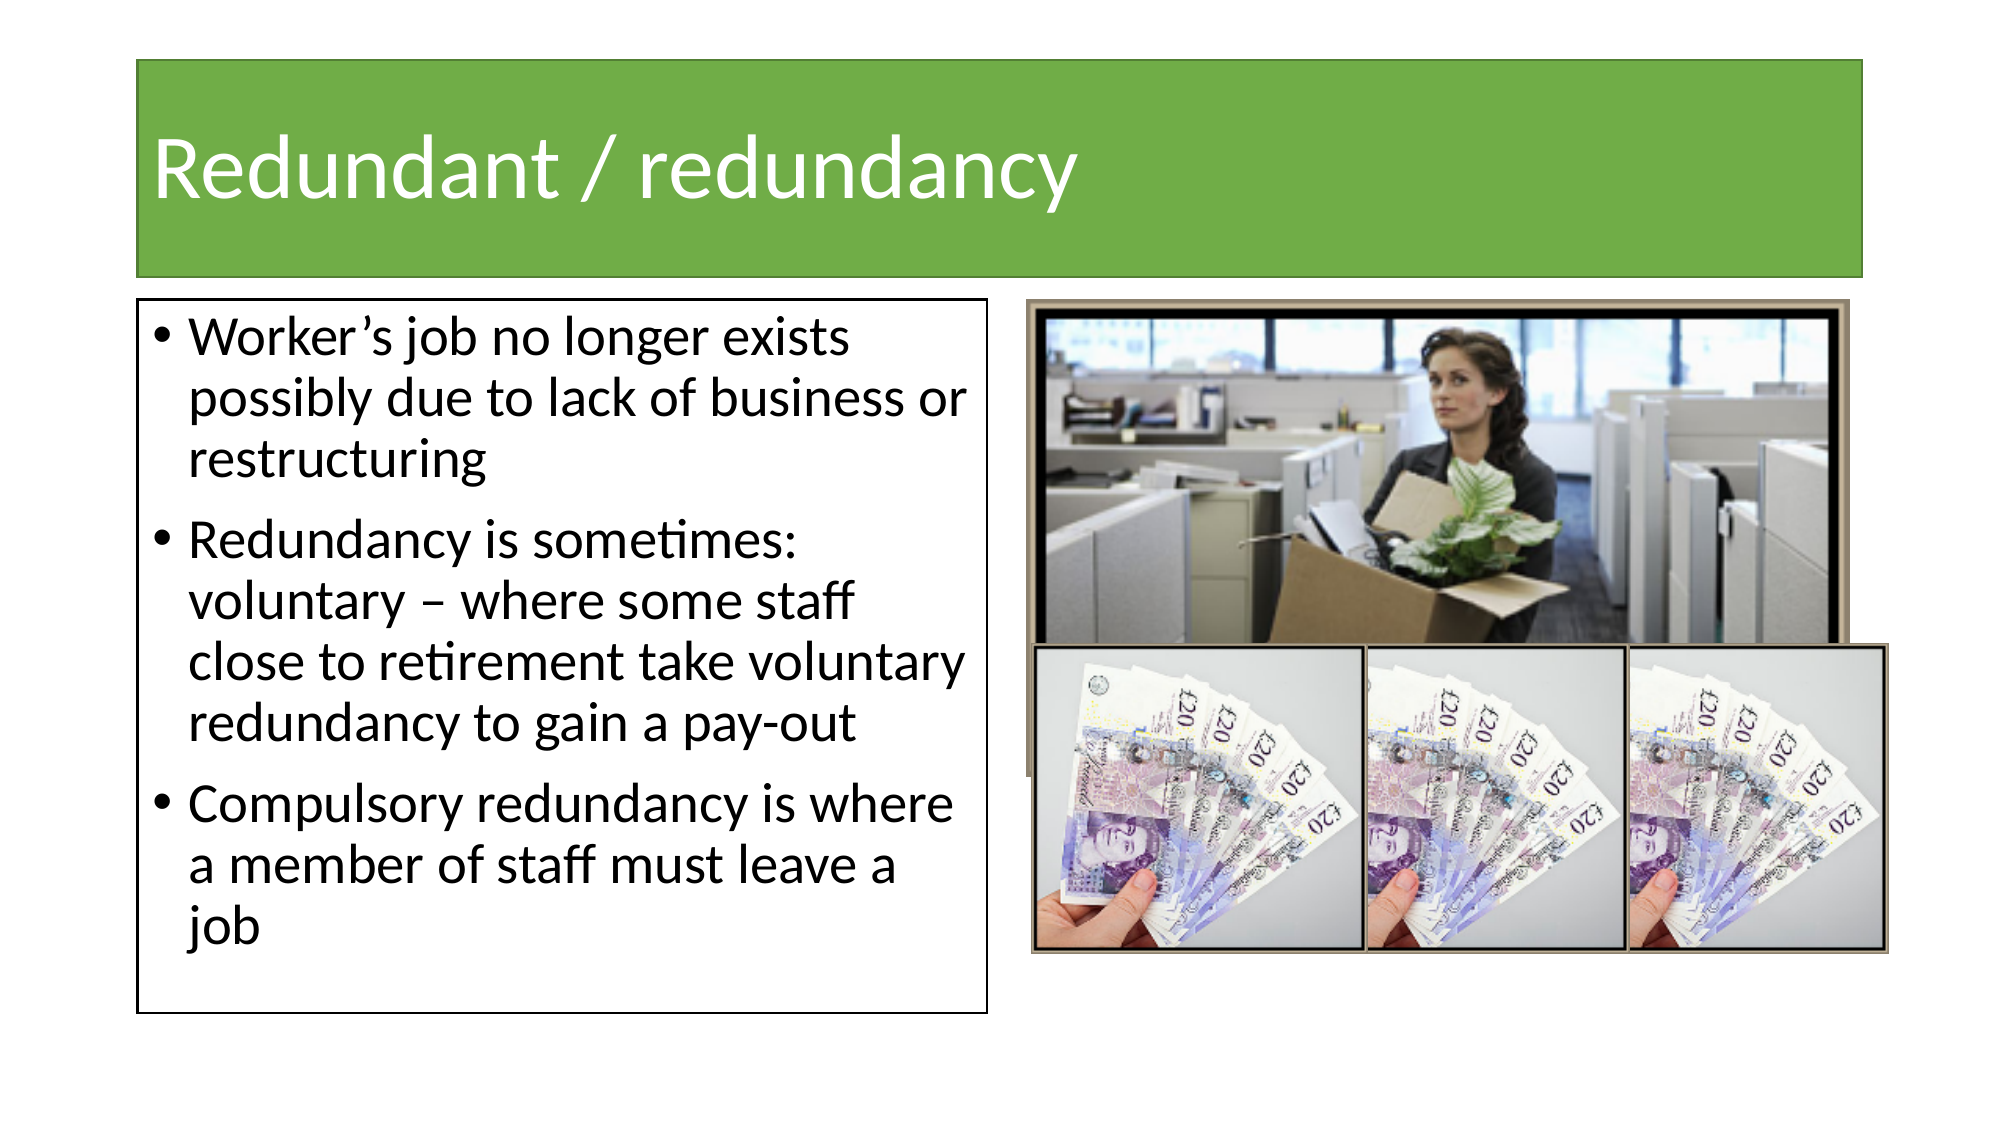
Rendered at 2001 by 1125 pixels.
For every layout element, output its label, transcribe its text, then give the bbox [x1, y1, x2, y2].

picture [1026, 299, 1889, 954]
title Redundant / redundancy [136, 59, 1863, 278]
list Worker’s job no longer exists possibly due to lack of business or restructuring Redundancy is sometimes: voluntary – where some staff close to retirement take voluntary redundancy to gain a pay-out Compulsory redundancy is where a member of staff must leave a job [136, 298, 988, 1014]
